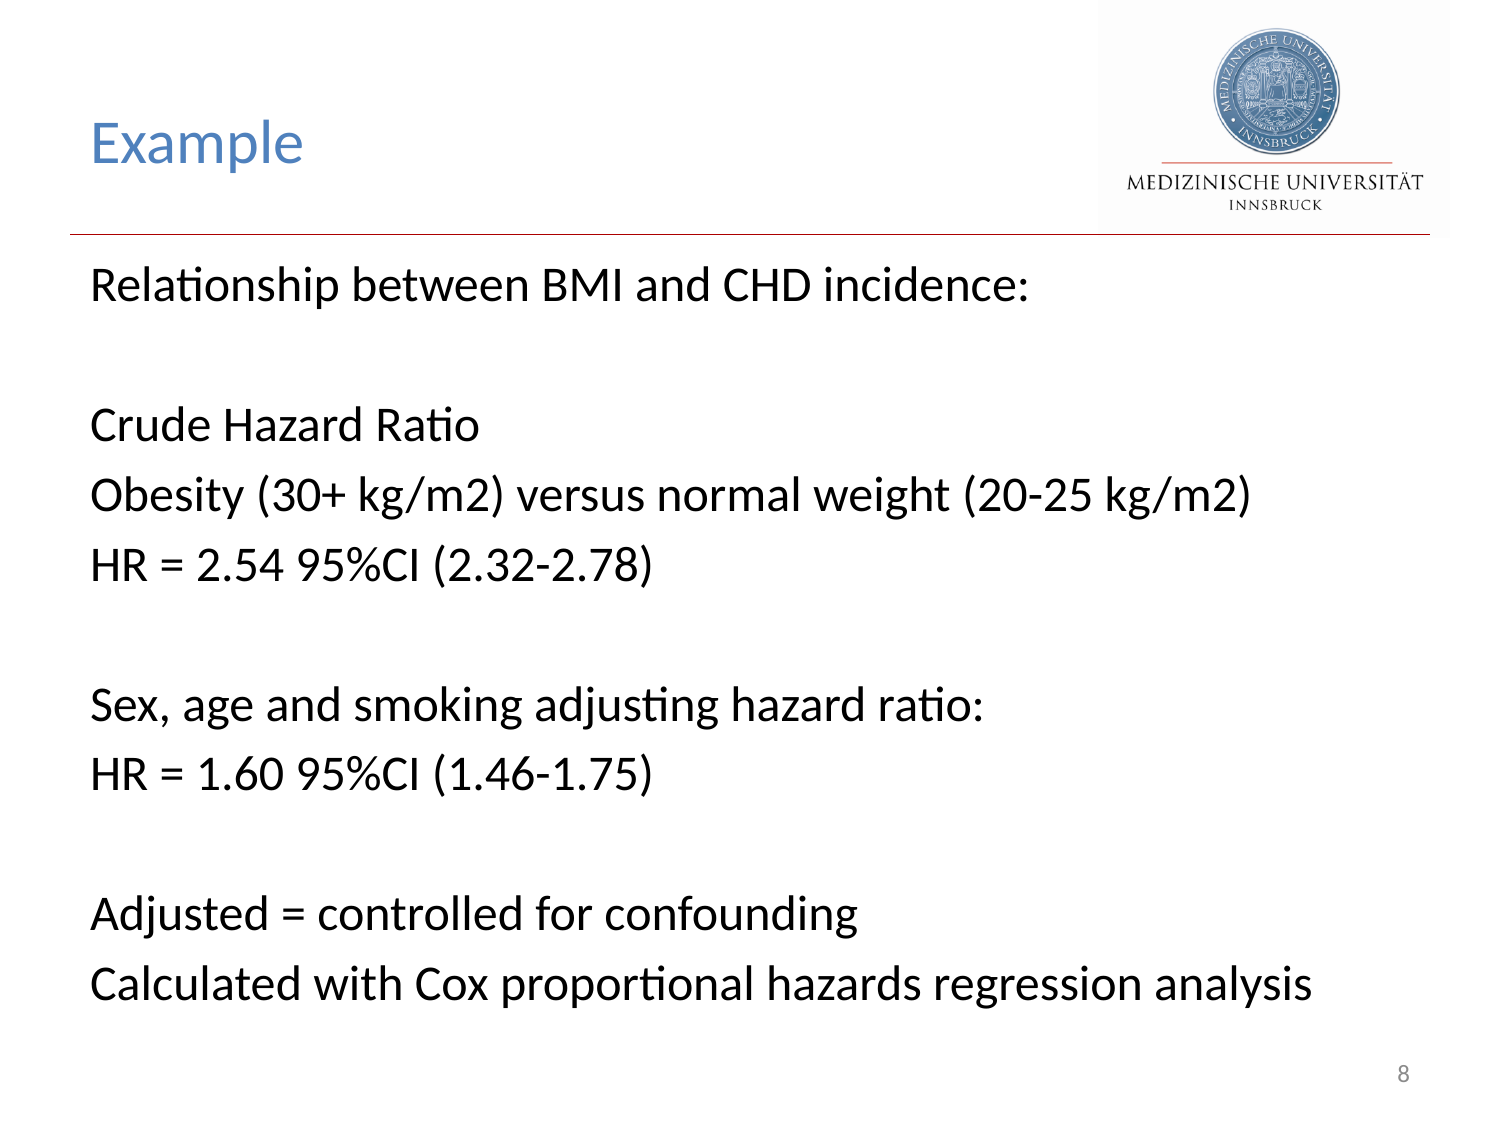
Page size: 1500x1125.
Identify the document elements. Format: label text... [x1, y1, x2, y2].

list Relationship between BMI and CHD incidence: Crude Hazard Ratio Obesity (30+ kg/m2) versus normal weight (20-25 kg/m2) HR = 2.54 95%CI (2.32-2.78) Sex, age and smoking adjusting hazard ratio: HR = 1.60 95%CI (1.46-1.75) Adjusted = controlled for confounding Calculated with Cox proportional hazards regression analysis [75, 243, 1425, 1024]
picture [1098, 0, 1450, 238]
slide_number 8 [1074, 1042, 1425, 1103]
title Example [75, 45, 1090, 233]
